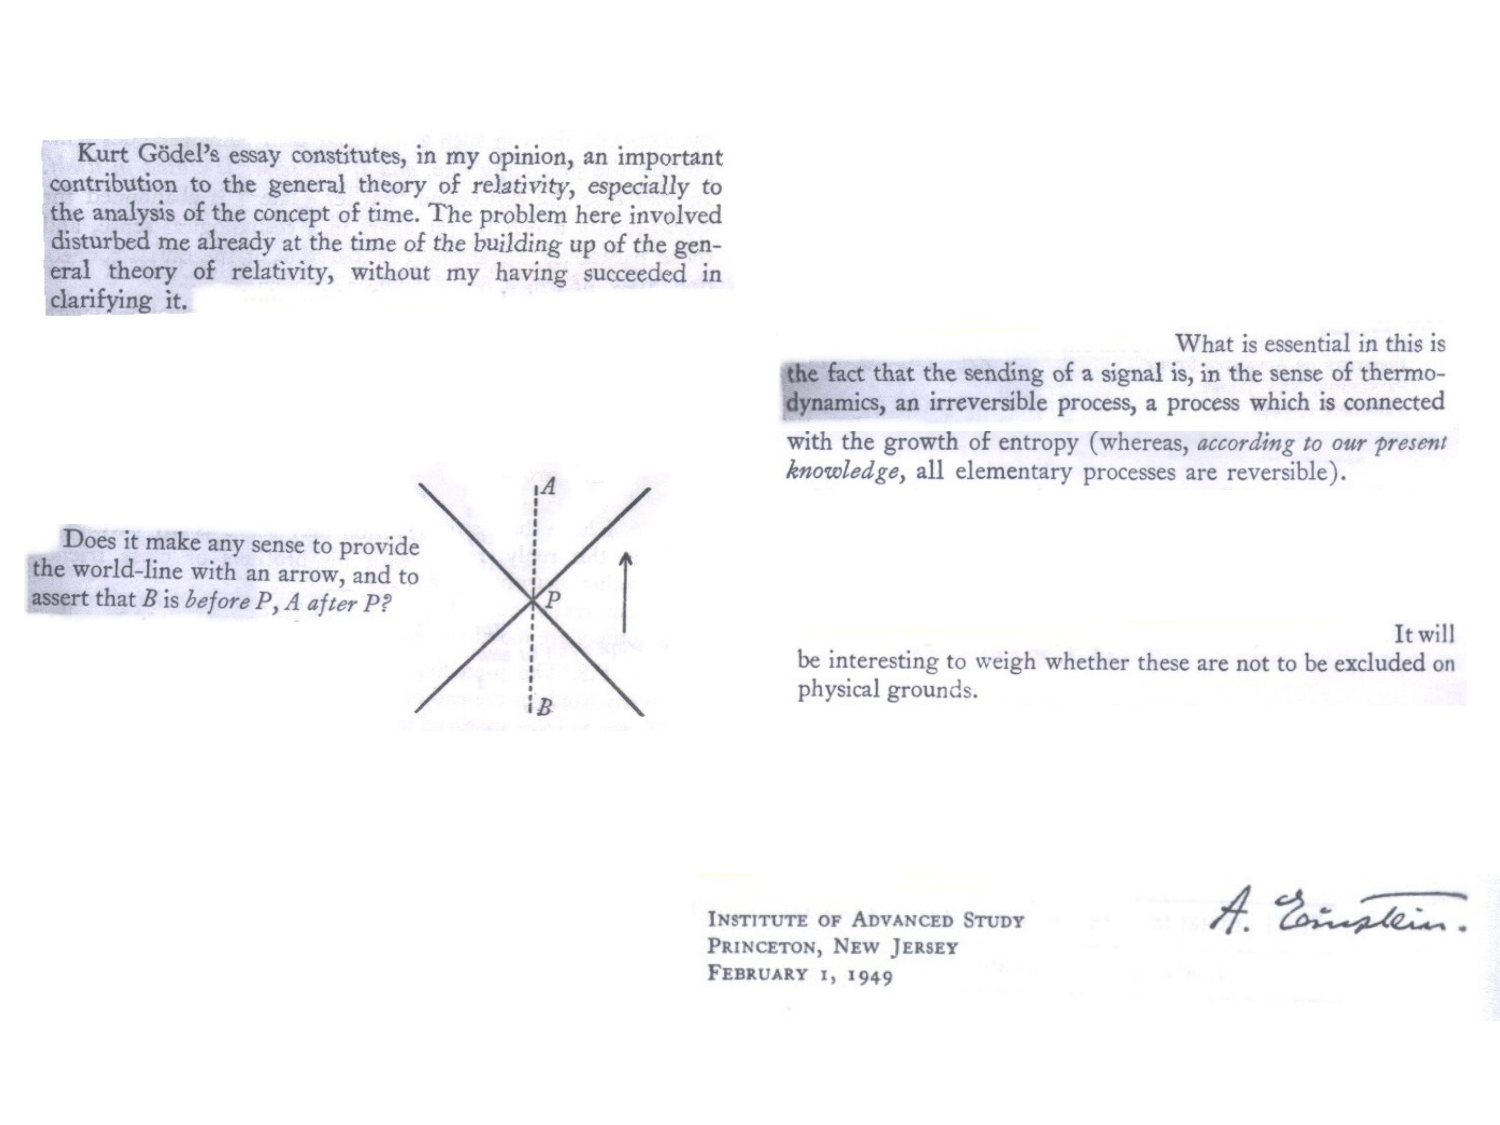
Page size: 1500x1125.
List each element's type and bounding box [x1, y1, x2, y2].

picture [691, 874, 1500, 1021]
list [399, 462, 670, 731]
list [774, 318, 1453, 432]
picture [787, 620, 1468, 707]
list [37, 112, 738, 330]
picture [774, 424, 1459, 490]
picture [24, 524, 426, 622]
